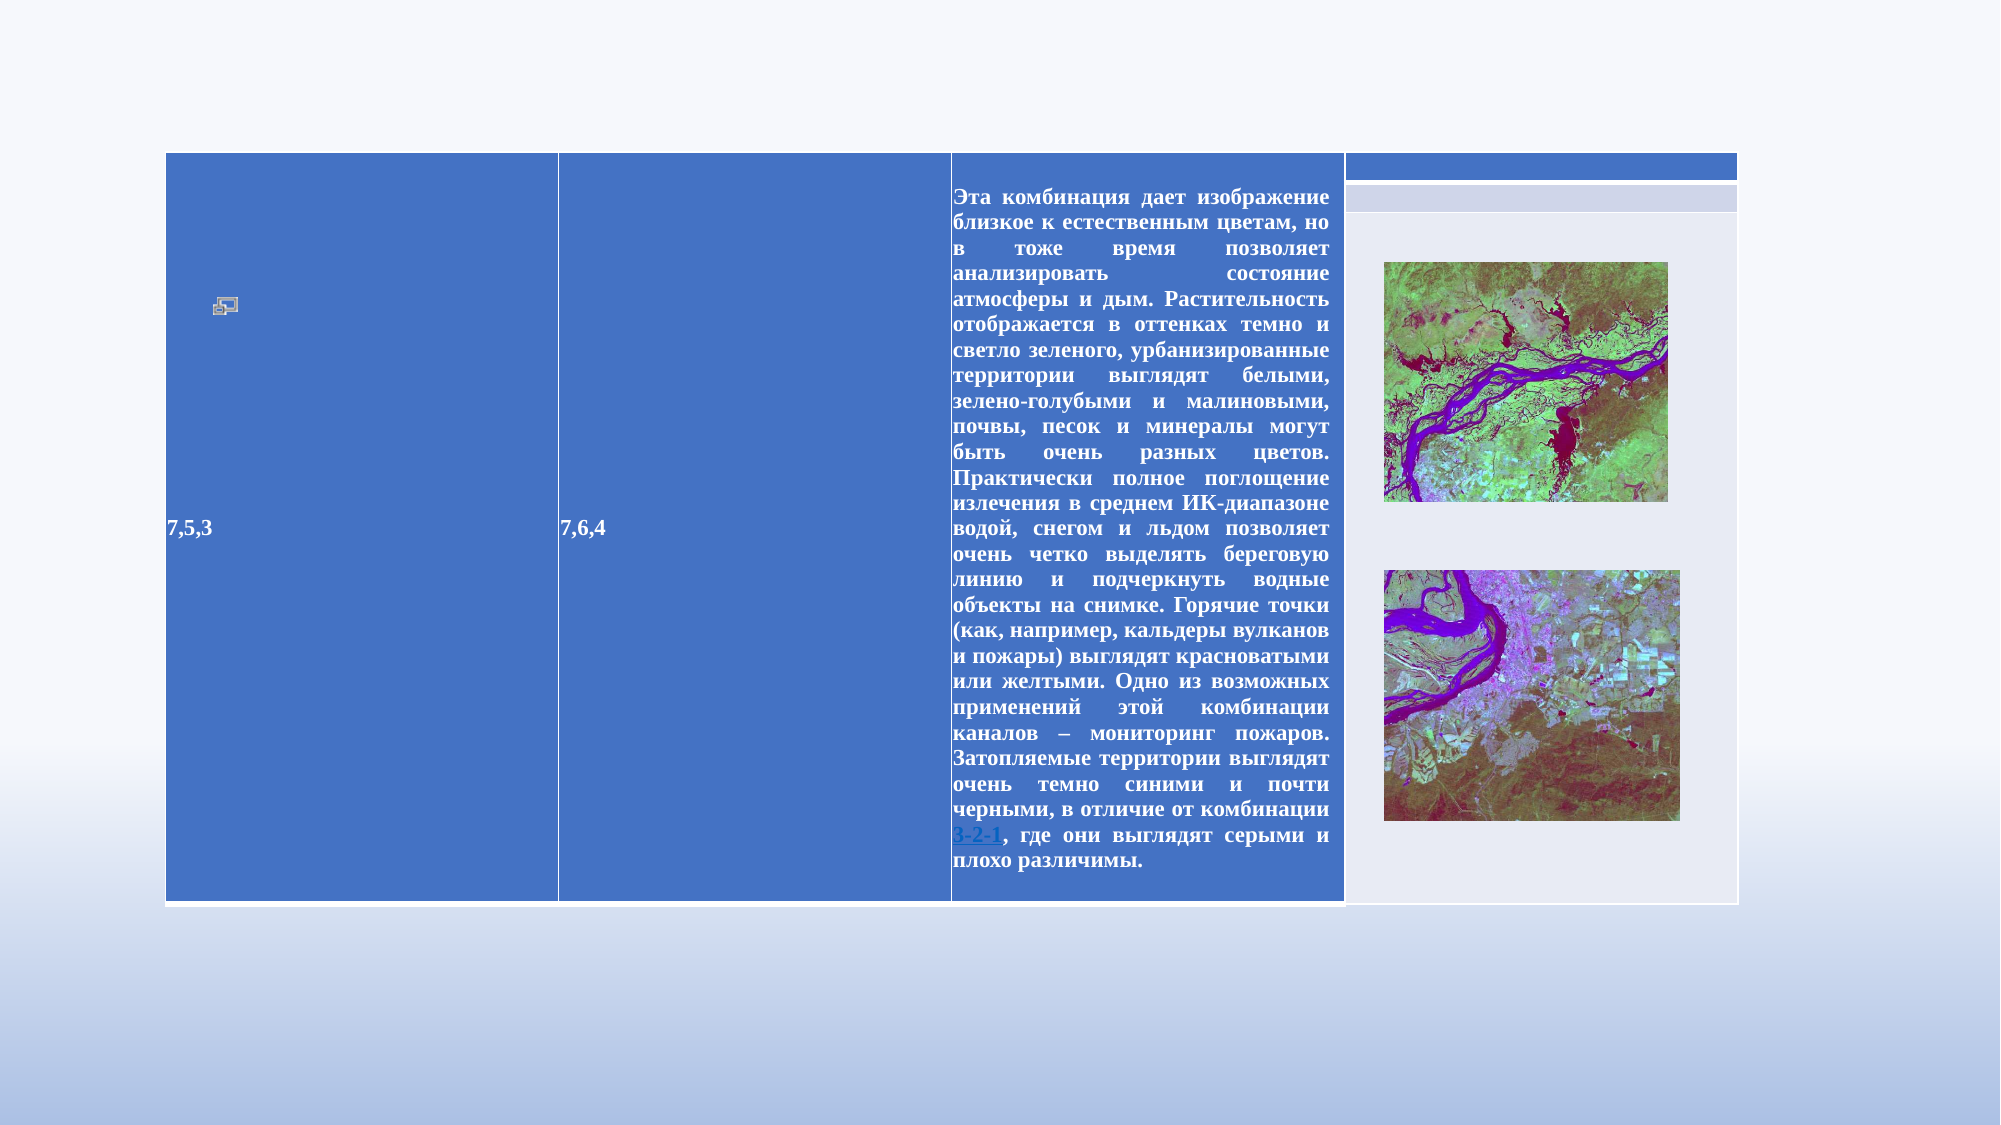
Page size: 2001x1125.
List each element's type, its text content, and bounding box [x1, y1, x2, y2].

table_header Эта комбинация дает изображение близкое к естественным цветам, но в тоже время позволяет анализировать состояние атмосферы и дым. Растительность отображается в оттенках темно и светло зеленого, урбанизированные территории выглядят белыми, зелено-голубыми и малиновыми, почвы, песок и минералы могут быть очень разных цветов. Практически полное поглощение излечения в среднем ИК-диапазоне водой, снегом и льдом позволяет очень четко выделять береговую линию и подчеркнуть водные объекты на снимке. Горячие точки (как, например, кальдеры вулканов и пожары) выглядят красноватыми или желтыми. Одно из возможных применений этой комбинации каналов – мониторинг пожаров. Затопляемые территории выглядят очень темно синими и почти черными, в отличие от комбинации 3-2-1, где они выглядят серыми и плохо различимы. [952, 153, 1344, 901]
table_cell [1346, 213, 1737, 903]
table_header 7,6,4 [559, 153, 951, 901]
table_header 7,5,3 [166, 153, 558, 901]
table_header [1346, 153, 1737, 180]
picture [1384, 570, 1680, 821]
table_cell [1346, 185, 1737, 212]
picture [1384, 262, 1668, 502]
picture [213, 297, 238, 315]
